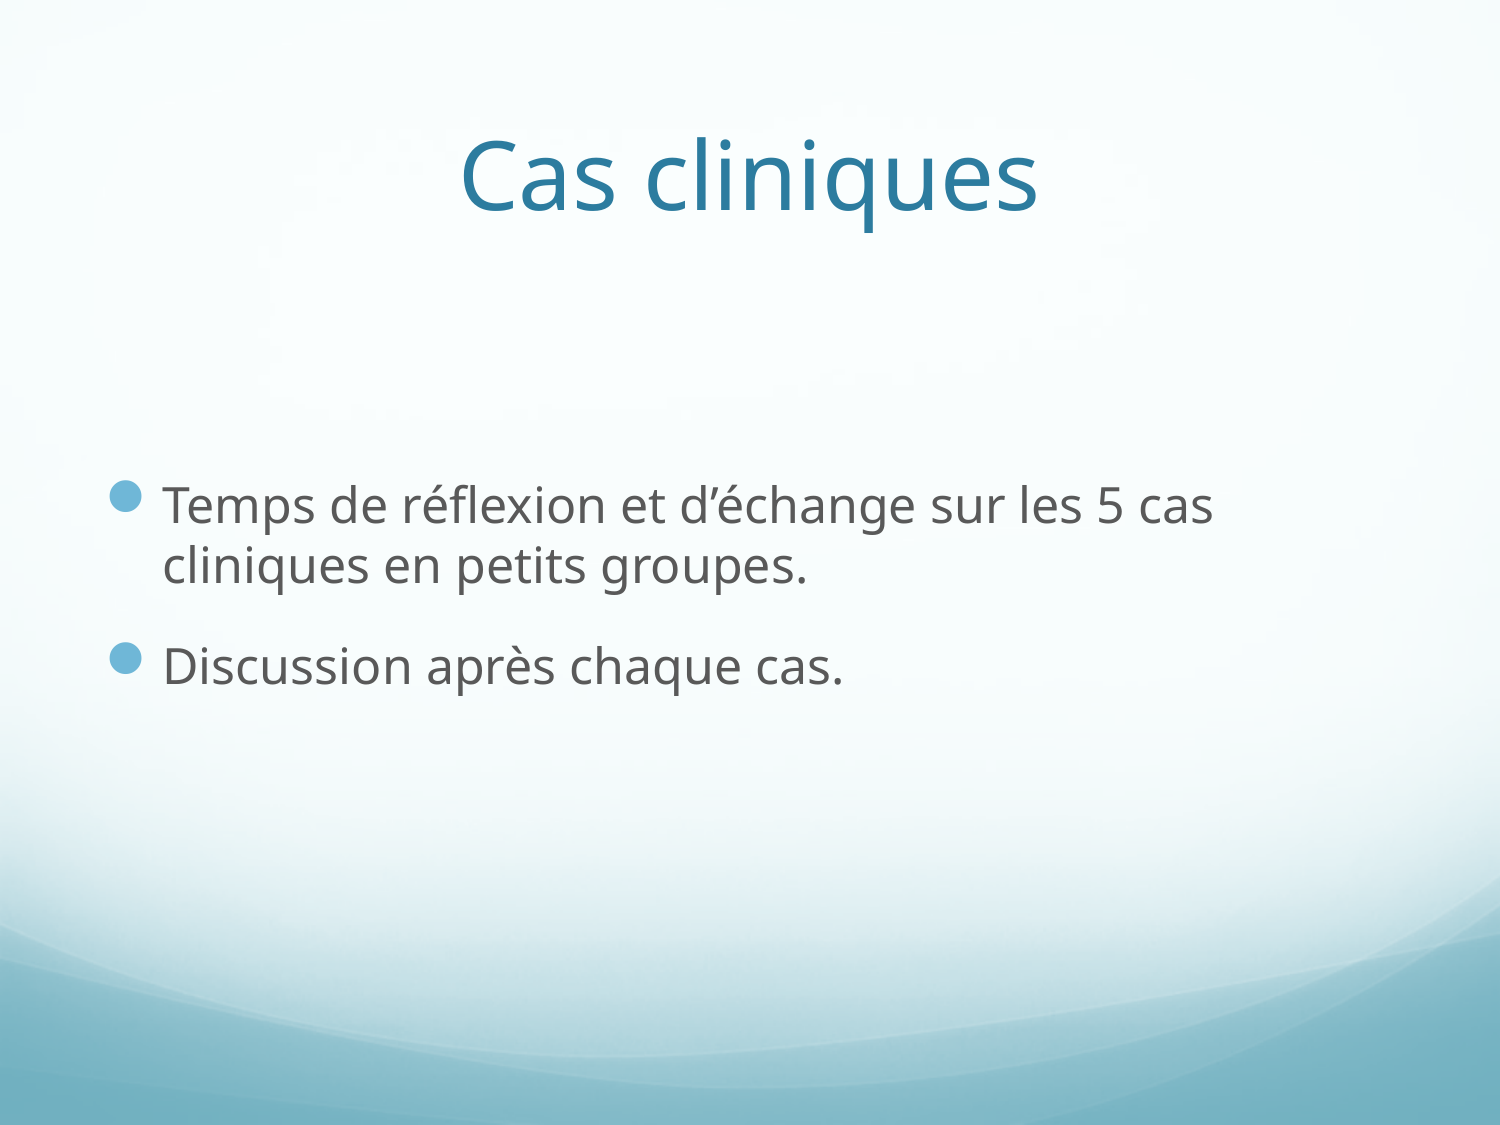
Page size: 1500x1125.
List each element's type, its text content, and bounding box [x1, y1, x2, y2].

title Cas cliniques [90, 17, 1410, 237]
list Temps de réflexion et d’échange sur les 5 cas cliniques en petits groupes. Discussion après chaque cas. [90, 262, 1410, 975]
